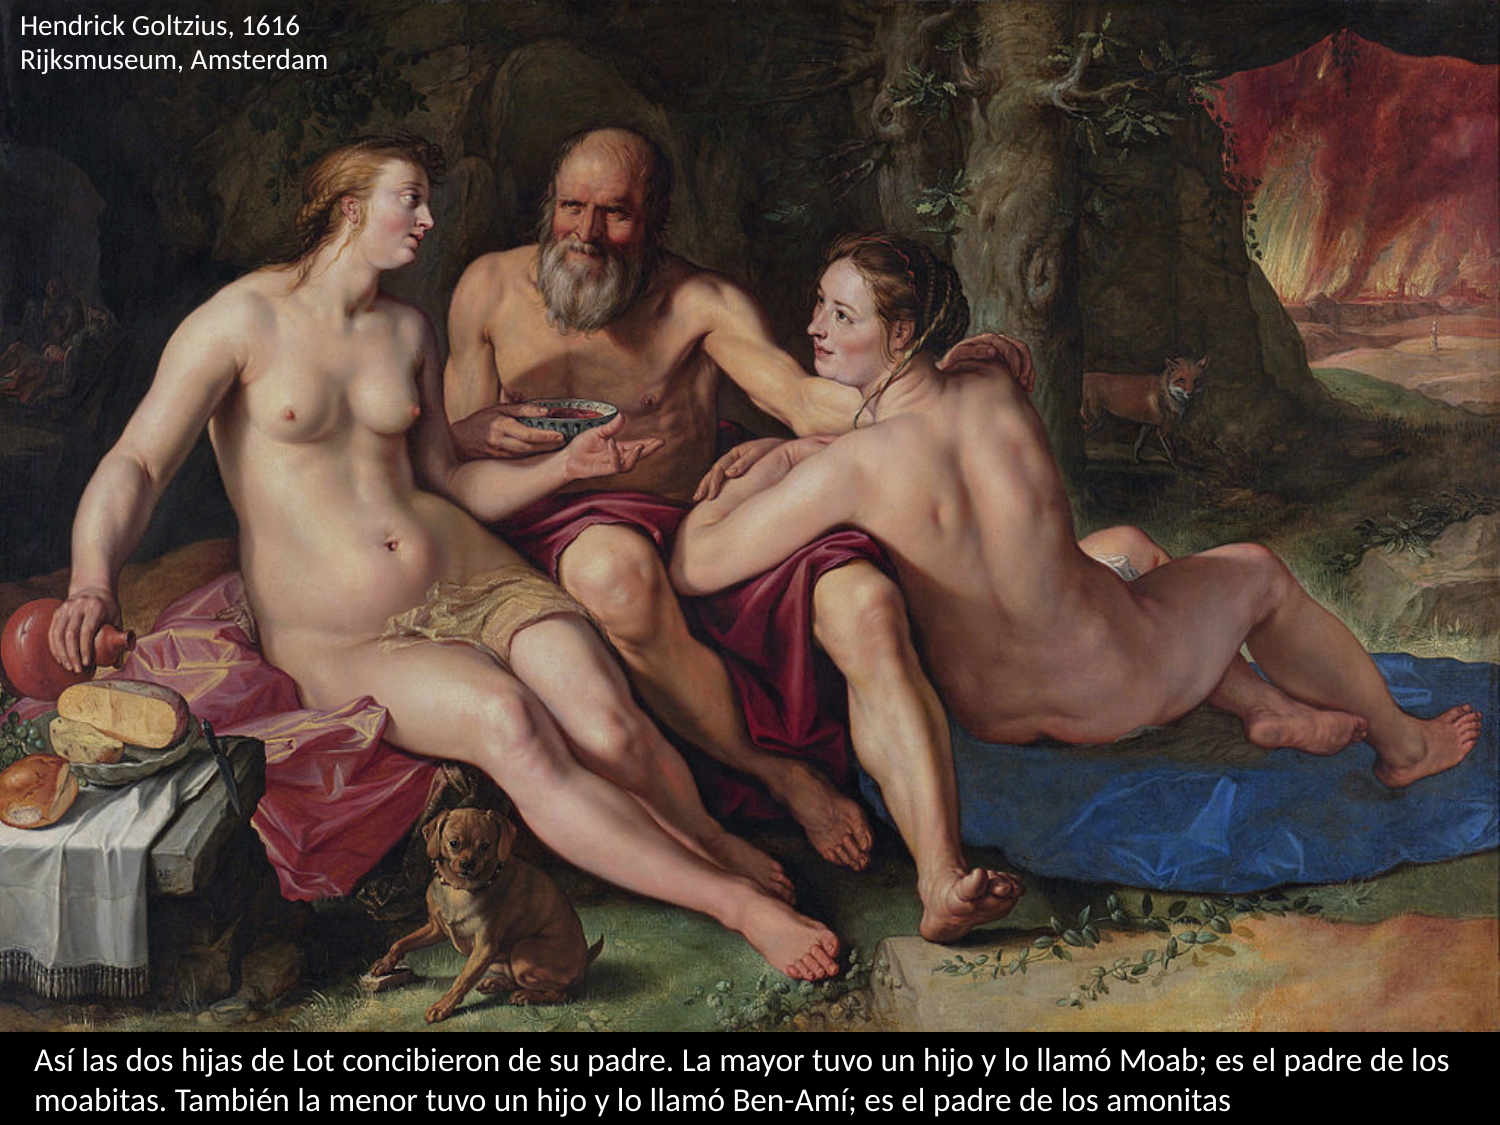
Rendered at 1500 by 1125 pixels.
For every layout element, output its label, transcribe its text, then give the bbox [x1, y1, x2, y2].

picture [0, 0, 1500, 1032]
text_box Así las dos hijas de Lot concibieron de su padre. La mayor tuvo un hijo y lo llamó Moab; es el padre de los moabitas. También la menor tuvo un hijo y lo llamó Ben-Amí; es el padre de los amonitas [19, 1040, 1500, 1125]
